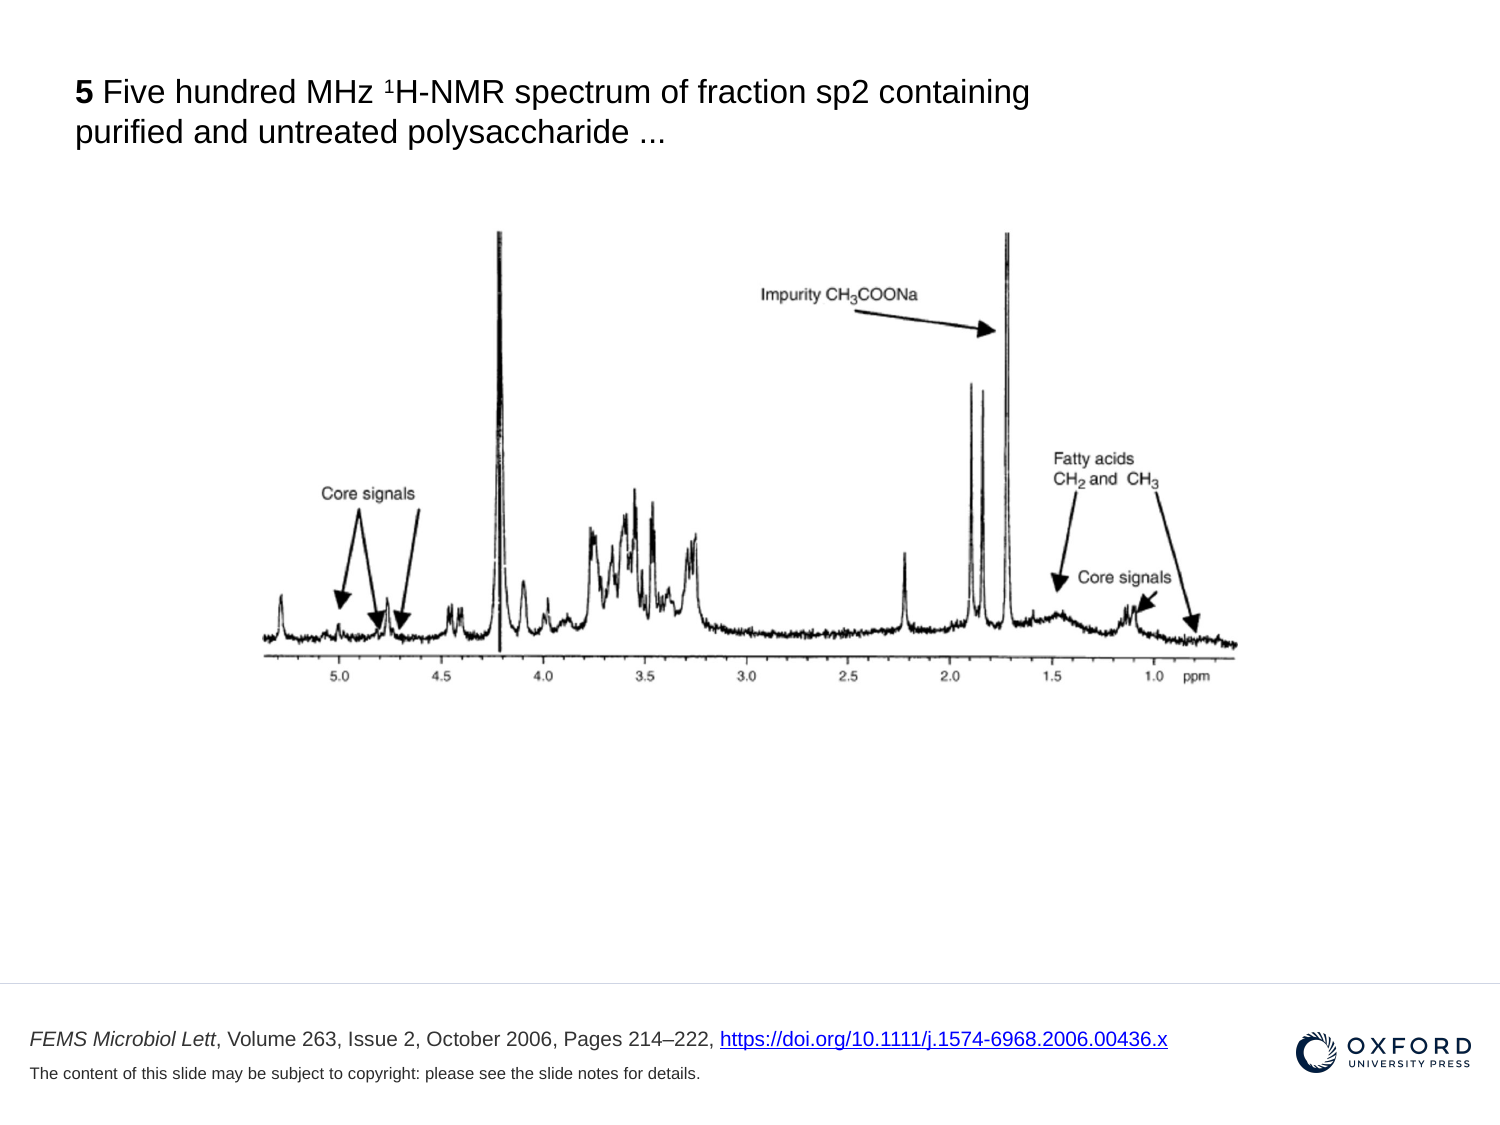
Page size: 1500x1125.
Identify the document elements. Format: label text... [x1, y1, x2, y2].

picture [262, 224, 1238, 689]
footer FEMS Microbiol Lett, Volume 263, Issue 2, October 2006, Pages 214–222, https://doi.org/10.1111/j.1574-6968.2006.00436.x The content of this slide may be subject to copyright: please see the slide notes for details. [0, 983, 1260, 1125]
title 5 Five hundred MHz 1H-NMR spectrum of fraction sp2 containing purified and untreated polysaccharide ... [75, 69, 1078, 171]
picture [1296, 1032, 1471, 1073]
